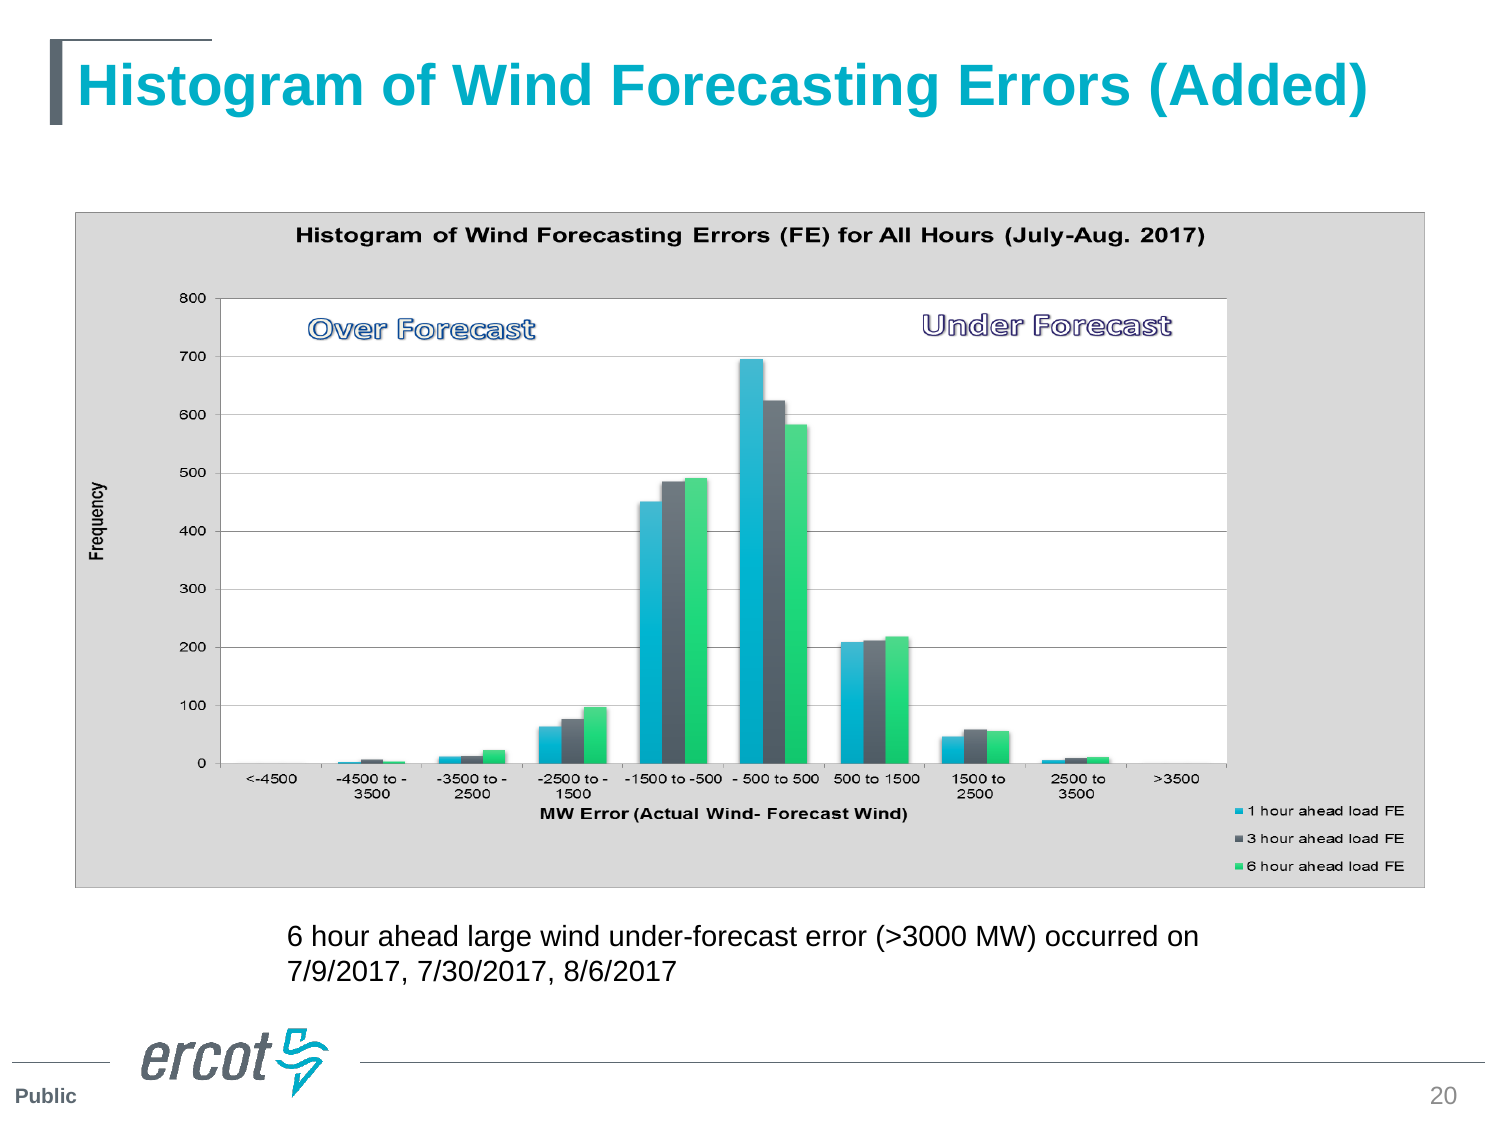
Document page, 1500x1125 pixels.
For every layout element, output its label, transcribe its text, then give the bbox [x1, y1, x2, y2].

title Histogram of Wind Forecasting Errors (Added) [62, 39, 1450, 125]
slide_number 20 [1400, 1076, 1488, 1113]
text_box 6 hour ahead large wind under-forecast error (>3000 MW) occurred on 7/9/2017, 7/30/2017, 8/6/2017 [272, 910, 1217, 995]
picture [74, 212, 1426, 888]
picture [137, 1024, 332, 1100]
